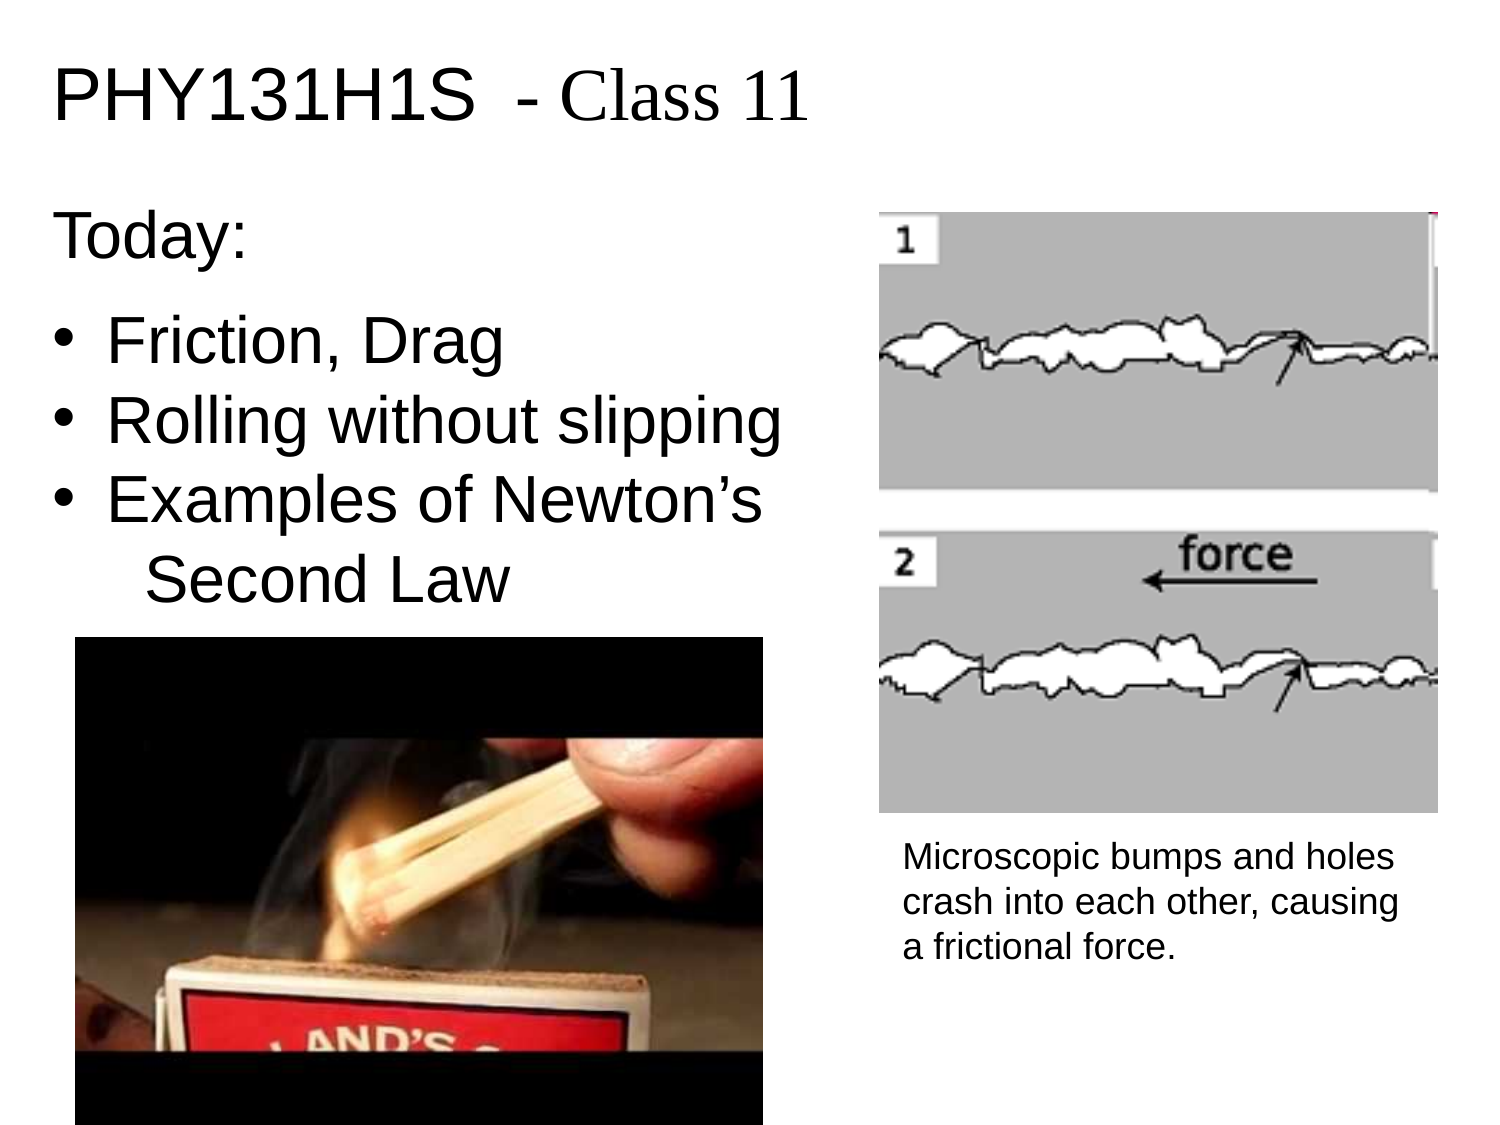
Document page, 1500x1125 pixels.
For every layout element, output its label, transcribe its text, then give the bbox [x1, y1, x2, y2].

text_box Microscopic bumps and holes crash into each other, causing a frictional force. [887, 824, 1422, 975]
text_box Today: Friction, Drag Rolling without slipping Examples of Newton’s Second Law [37, 199, 838, 788]
title PHY131H1S - Class 11 [37, 24, 876, 156]
picture [878, 212, 1438, 813]
picture [74, 637, 763, 1125]
